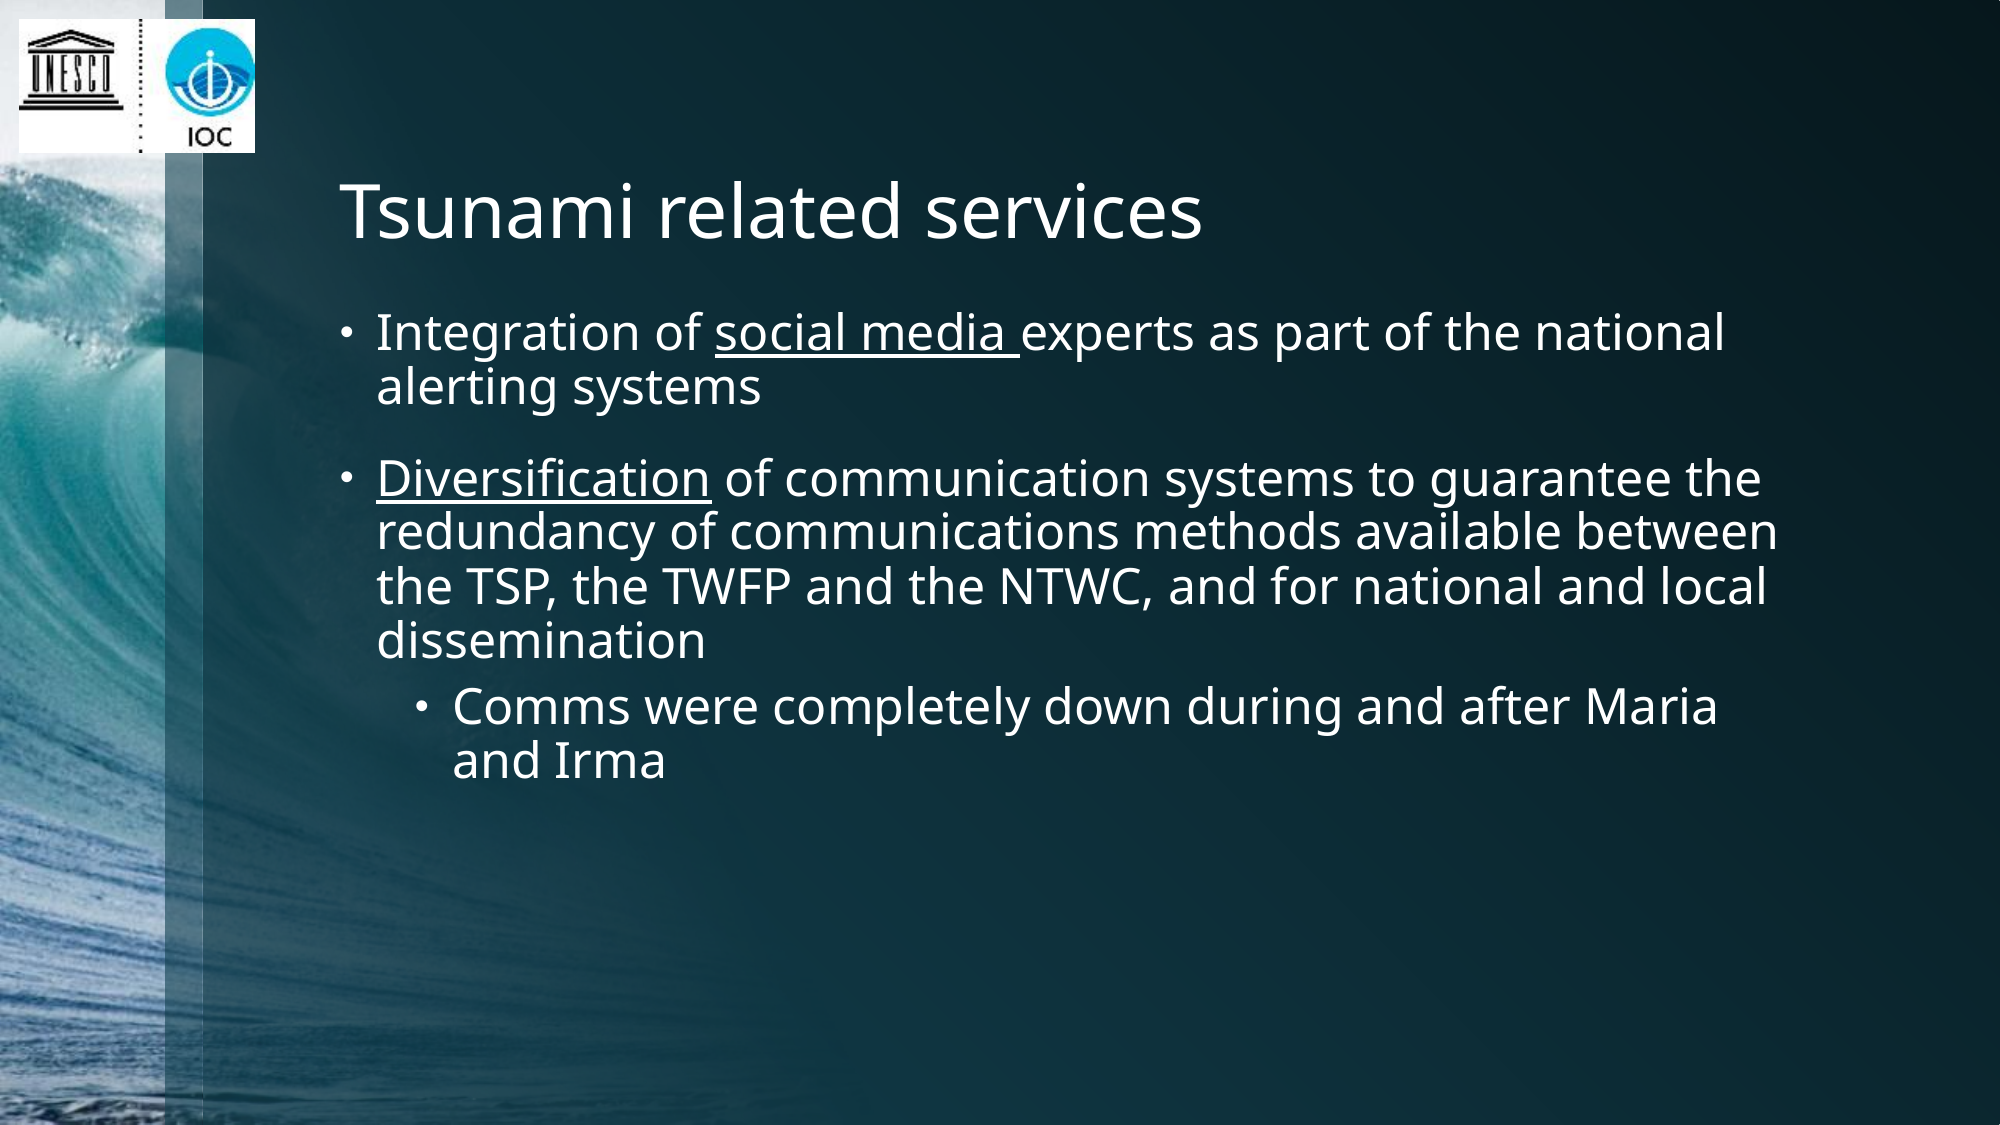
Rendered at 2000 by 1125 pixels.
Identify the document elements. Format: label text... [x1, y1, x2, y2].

list Integration of social media experts as part of the national alerting systems Diversification of communication systems to guarantee the redundancy of communications methods available between the TSP, the TWFP and the NTWC, and for national and local dissemination Comms were completely down during and after Maria and Irma [324, 299, 1825, 1025]
title Tsunami related services [324, 62, 1825, 263]
picture [0, 0, 2000, 1125]
